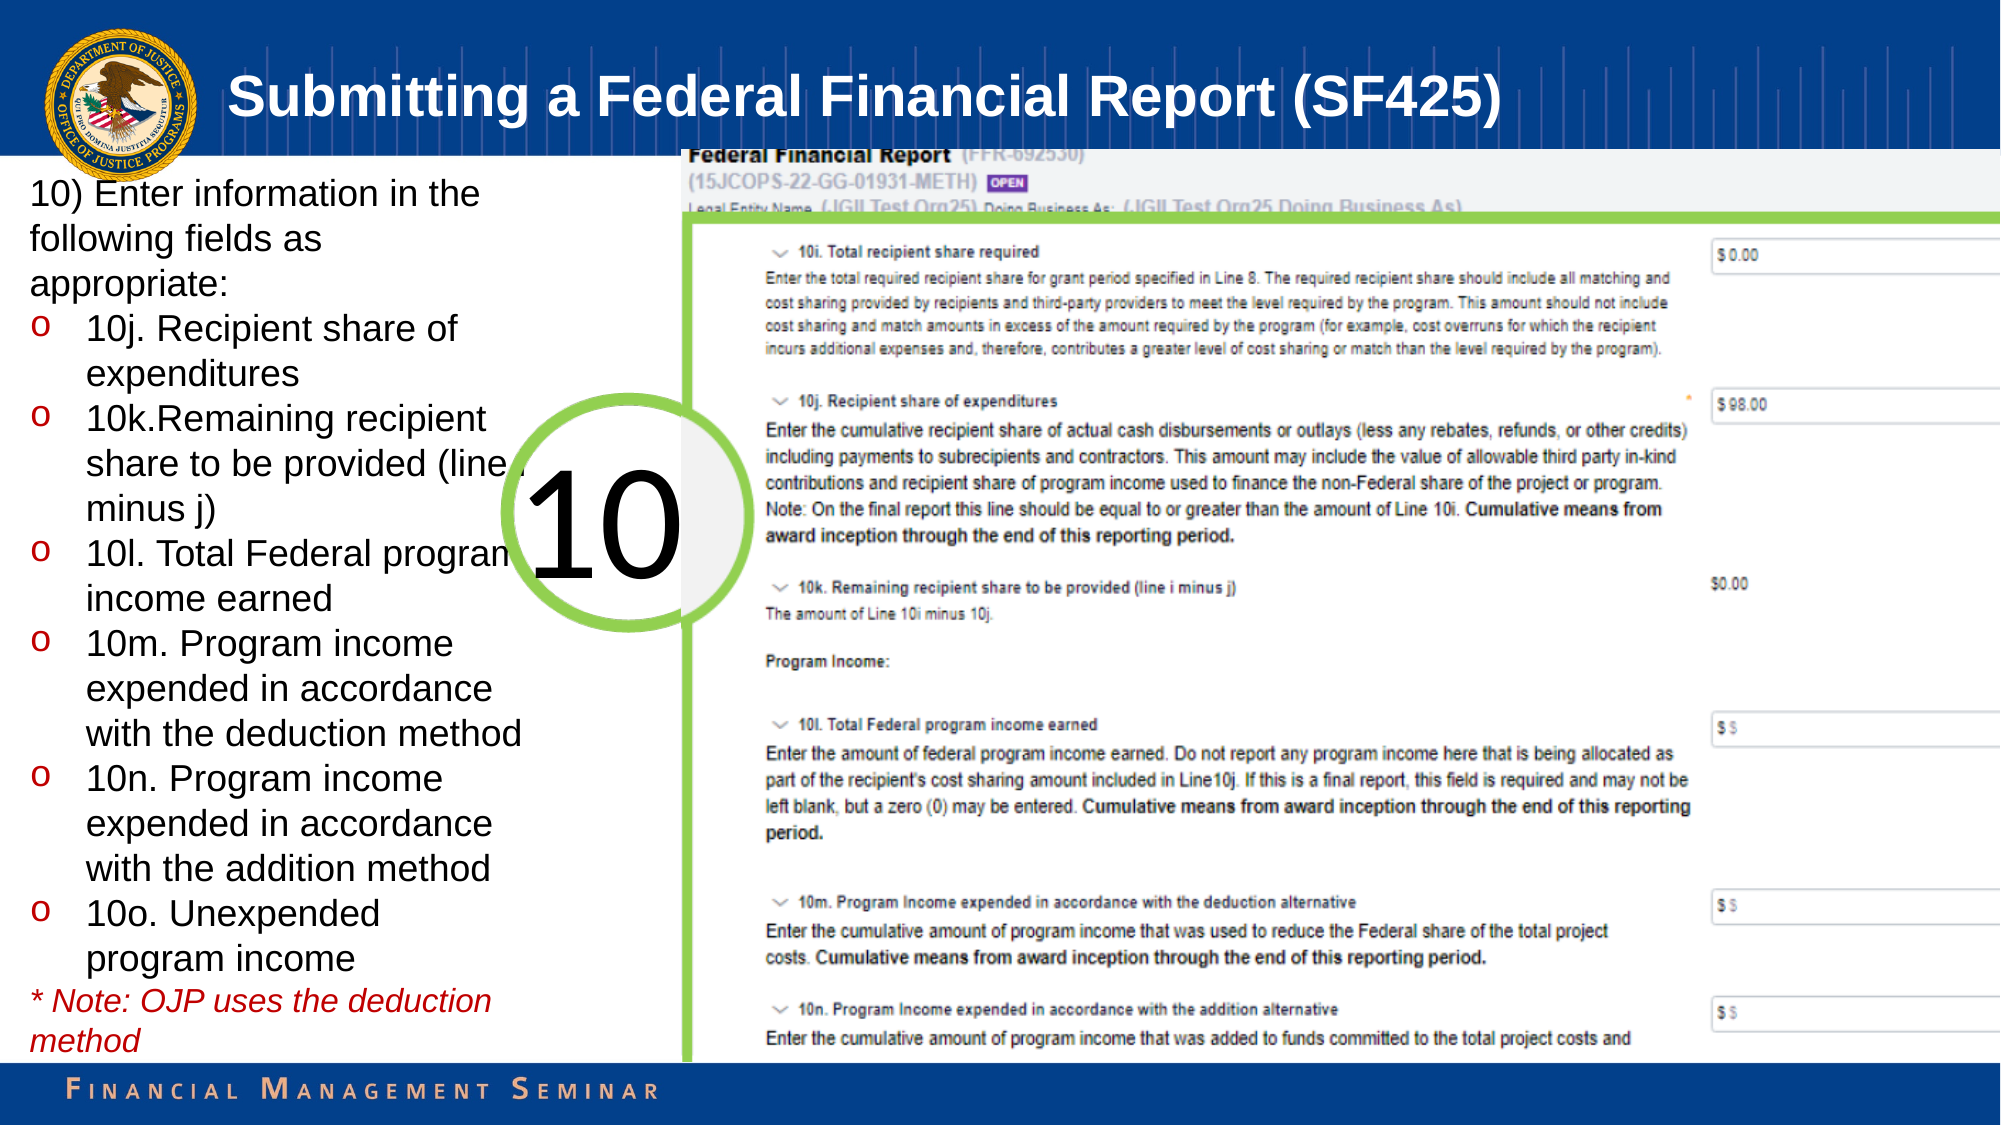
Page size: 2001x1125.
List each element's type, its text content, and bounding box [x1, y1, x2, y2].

picture [0, 0, 2001, 1125]
title Submitting a Federal Financial Report (SF425) [212, 44, 1999, 150]
text_box 10) Enter information in the following fields as appropriate: 10j. Recipient share of expenditures 10k.Remaining recipient share to be provided (line i minus j) 10l. Total Federal program income earned 10m. Program income expended in accordance with the deduction method 10n. Program income expended in accordance with the addition method 10o. Unexpended program income * Note: OJP uses the deduction method [14, 161, 543, 1125]
